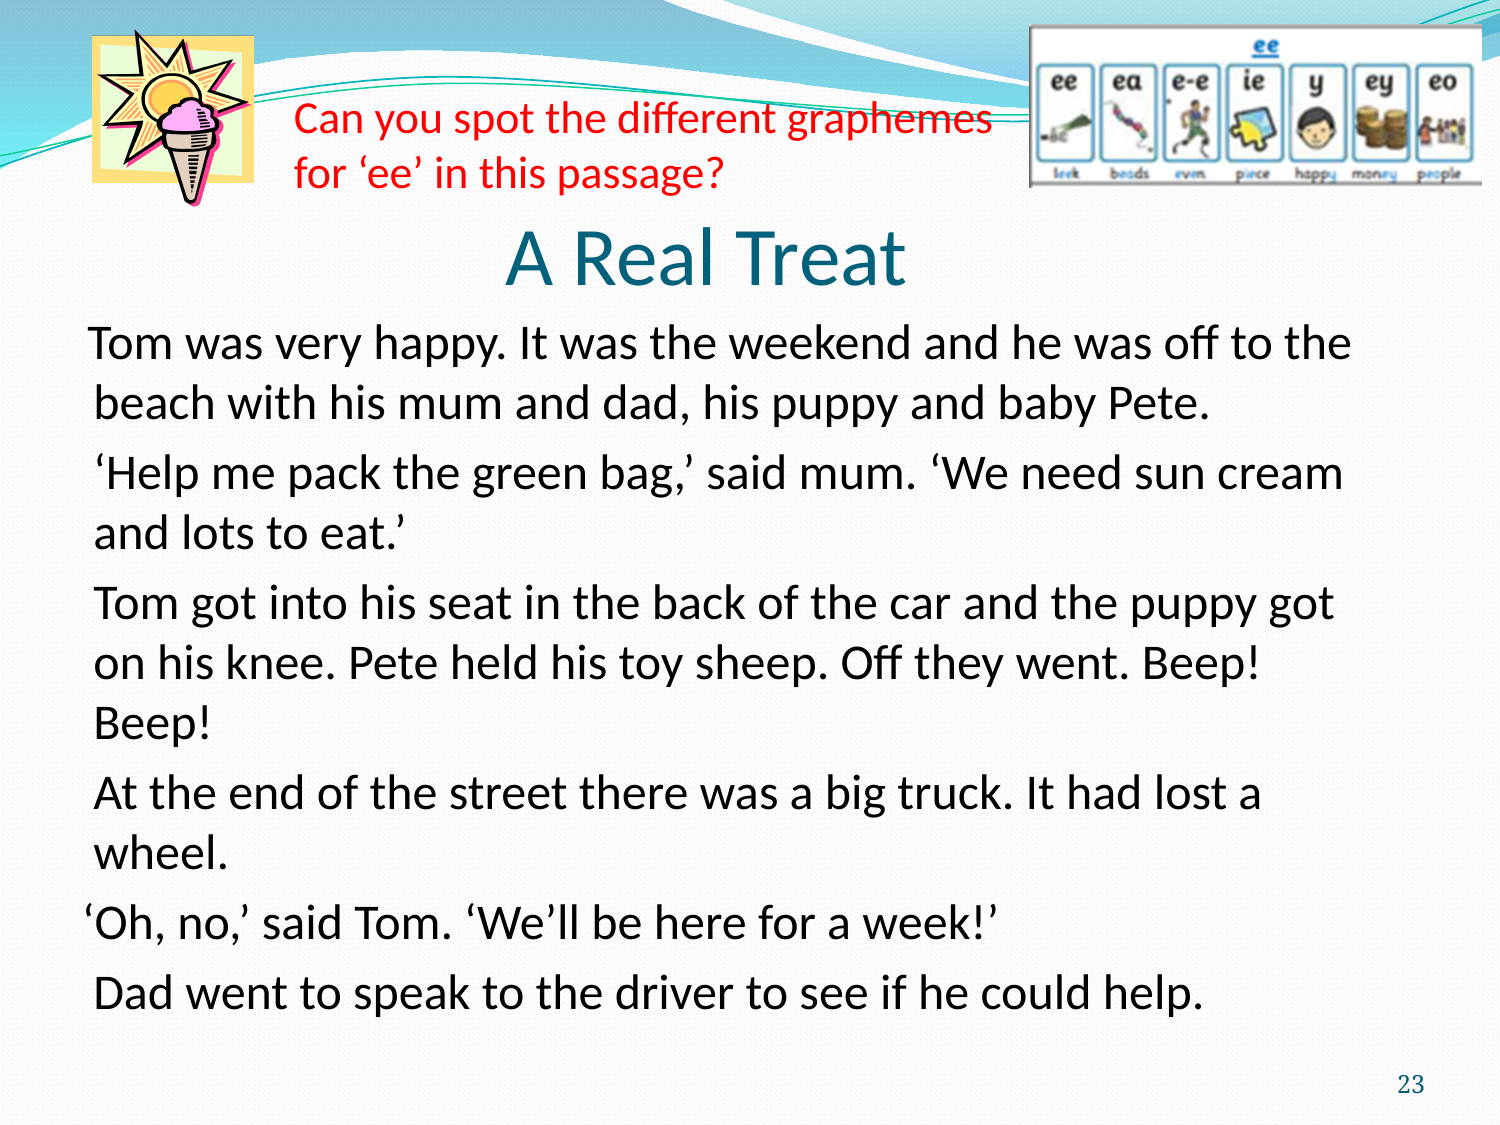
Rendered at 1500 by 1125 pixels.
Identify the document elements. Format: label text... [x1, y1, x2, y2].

text_box Can you spot the different graphemes for ‘ee’ in this passage? [279, 79, 1029, 206]
picture [0, 0, 1500, 1125]
slide_number 23 [1299, 1042, 1425, 1103]
title A Real Treat [112, 184, 939, 302]
list Tom was very happy. It was the weekend and he was off to the beach with his mum and dad, his puppy and baby Pete. ‘Help me pack the green bag,’ said mum. ‘We need sun cream and lots to eat.’ Tom got into his seat in the back of the car and the puppy got on his knee. Pete held his toy sheep. Off they went. Beep! Beep! At the end of the street there was a big truck. It had lost a wheel. ‘Oh, no,’ said Tom. ‘We’ll be here for a week!’ Dad went to speak to the driver to see if he could help. [33, 302, 1384, 1059]
picture [24, 147, 50, 156]
